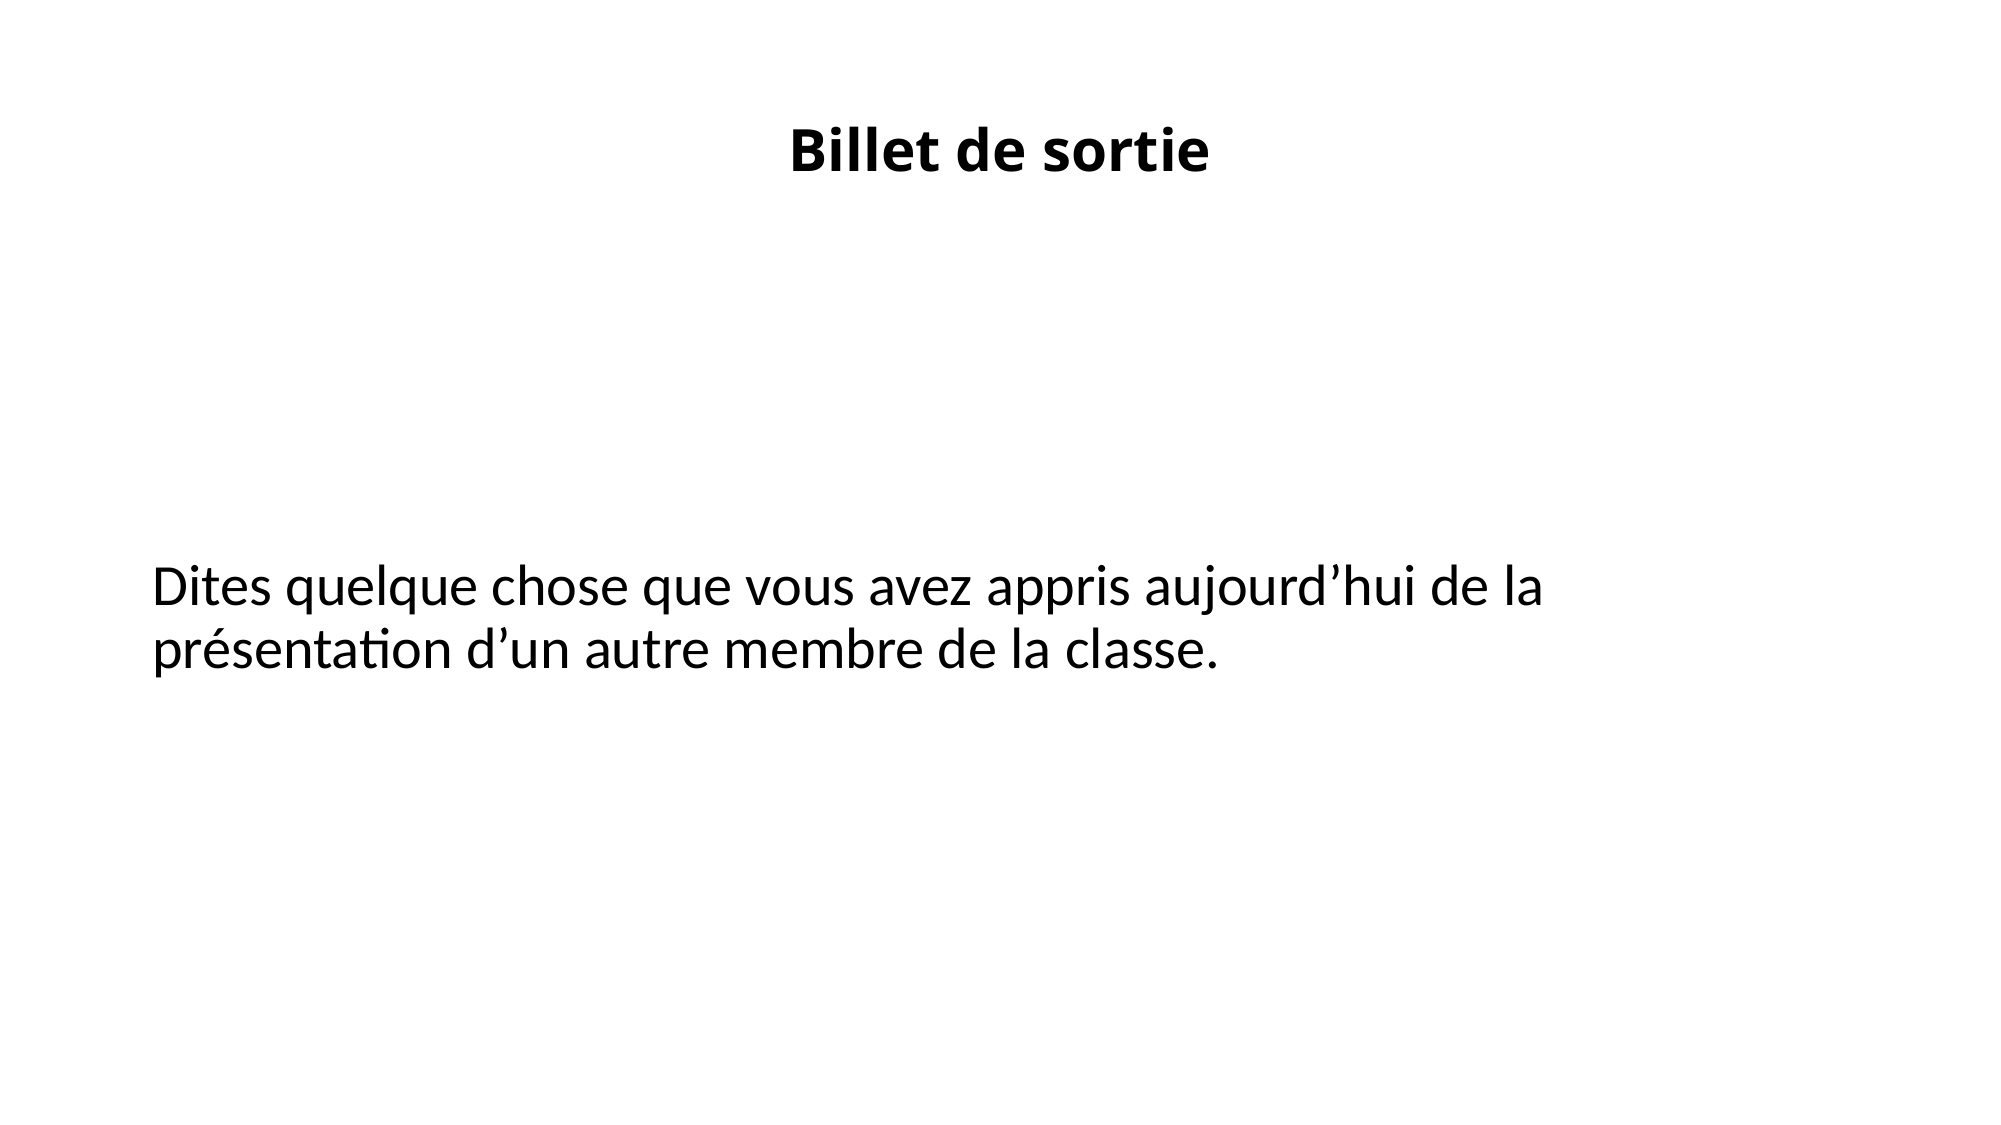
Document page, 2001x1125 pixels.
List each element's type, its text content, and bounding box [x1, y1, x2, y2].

list Dites quelque chose que vous avez appris aujourd’hui de la présentation d’un autre membre de la classe. [137, 289, 1863, 1004]
title Billet de sortie [137, 59, 1863, 246]
